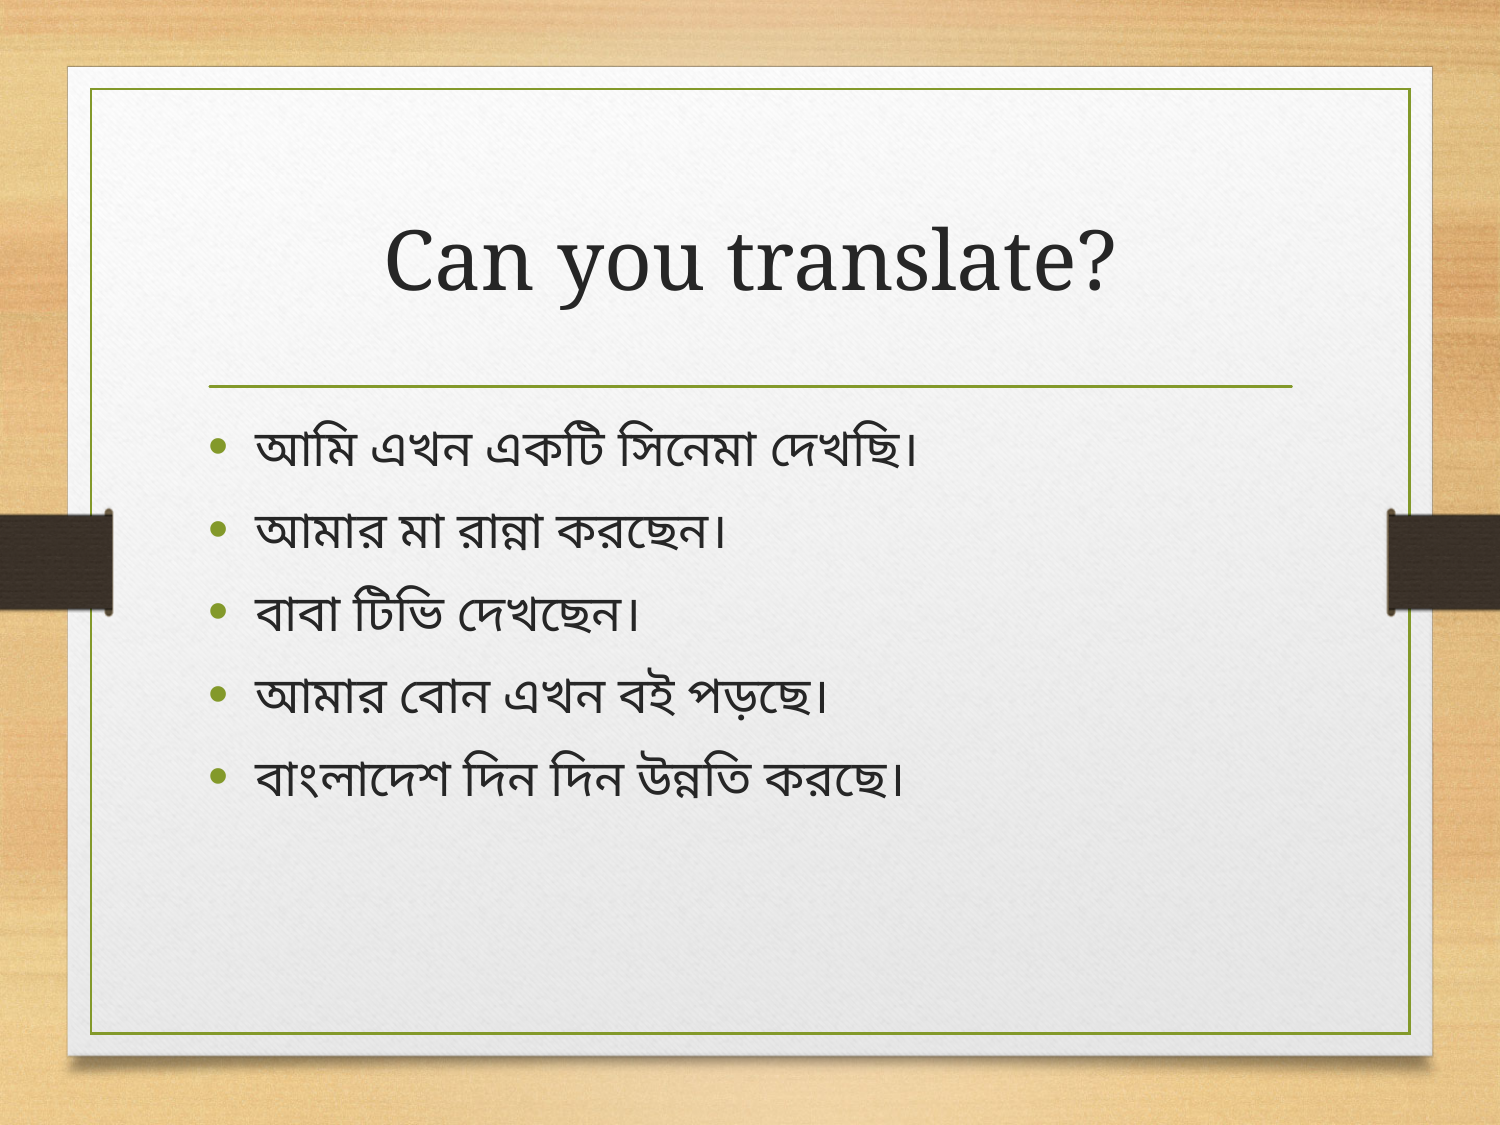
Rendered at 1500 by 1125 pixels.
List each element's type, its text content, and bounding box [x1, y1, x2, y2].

title Can you translate? [193, 150, 1309, 365]
list আমি এখন একটি সিনেমা দেখছি। আমার মা রান্না করছেন। বাবা টিভি দেখছেন। আমার বোন এখন বই পড়ছে। বাংলাদেশ দিন দিন উন্নতি করছে। [193, 408, 1309, 974]
picture [0, 0, 1500, 1125]
